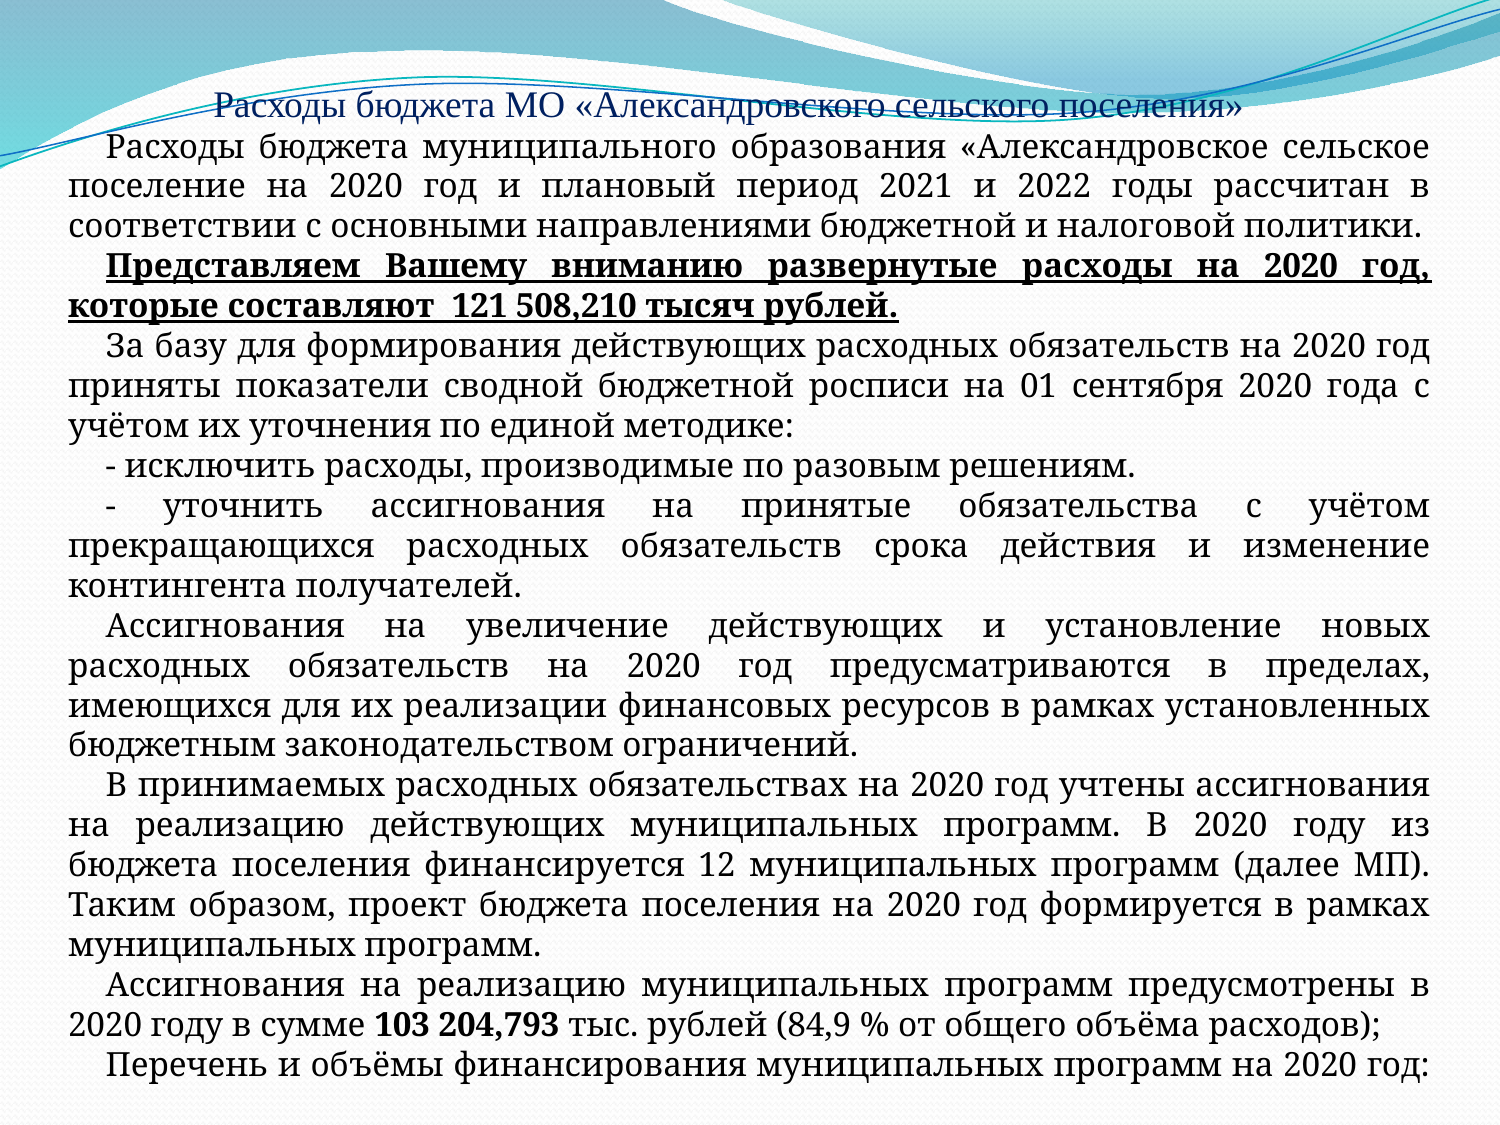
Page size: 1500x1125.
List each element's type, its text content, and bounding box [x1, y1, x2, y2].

title Расходы бюджета МО «Александровского сельского поселения» [194, 19, 1264, 117]
text_box Расходы бюджета муниципального образования «Александровское сельское поселение на 2020 год и плановый период 2021 и 2022 годы рассчитан в соответствии с основными направлениями бюджетной и налоговой политики. Представляем Вашему вниманию развернутые расходы на 2020 год, которые составляют 121 508,210 тысяч рублей. За базу для формирования действующих расходных обязательств на 2020 год приняты показатели сводной бюджетной росписи на 01 сентября 2020 года с учётом их уточнения по единой методике: - исключить расходы, производимые по разовым решениям. - уточнить ассигнования на принятые обязательства с учётом прекращающихся расходных обязательств срока действия и изменение контингента получателей. Ассигнования на увеличение действующих и установление новых расходных обязательств на 2020 год предусматриваются в пределах, имеющихся для их реализации финансовых ресурсов в рамках установленных бюджетным законодательством ограничений. В принимаемых расходных обязательствах на 2020 год учтены ассигнования на реализацию действующих муниципальных программ. В 2020 году из бюджета поселения финансируется 12 муниципальных программ (далее МП). Таким образом, проект бюджета поселения на 2020 год формируется в рамках муниципальных программ. Ассигнования на реализацию муниципальных программ предусмотрены в 2020 году в сумме 103 204,793 тыс. рублей (84,9 % от общего объёма расходов); Перечень и объёмы финансирования муниципальных программ на 2020 год: [53, 117, 1447, 1091]
